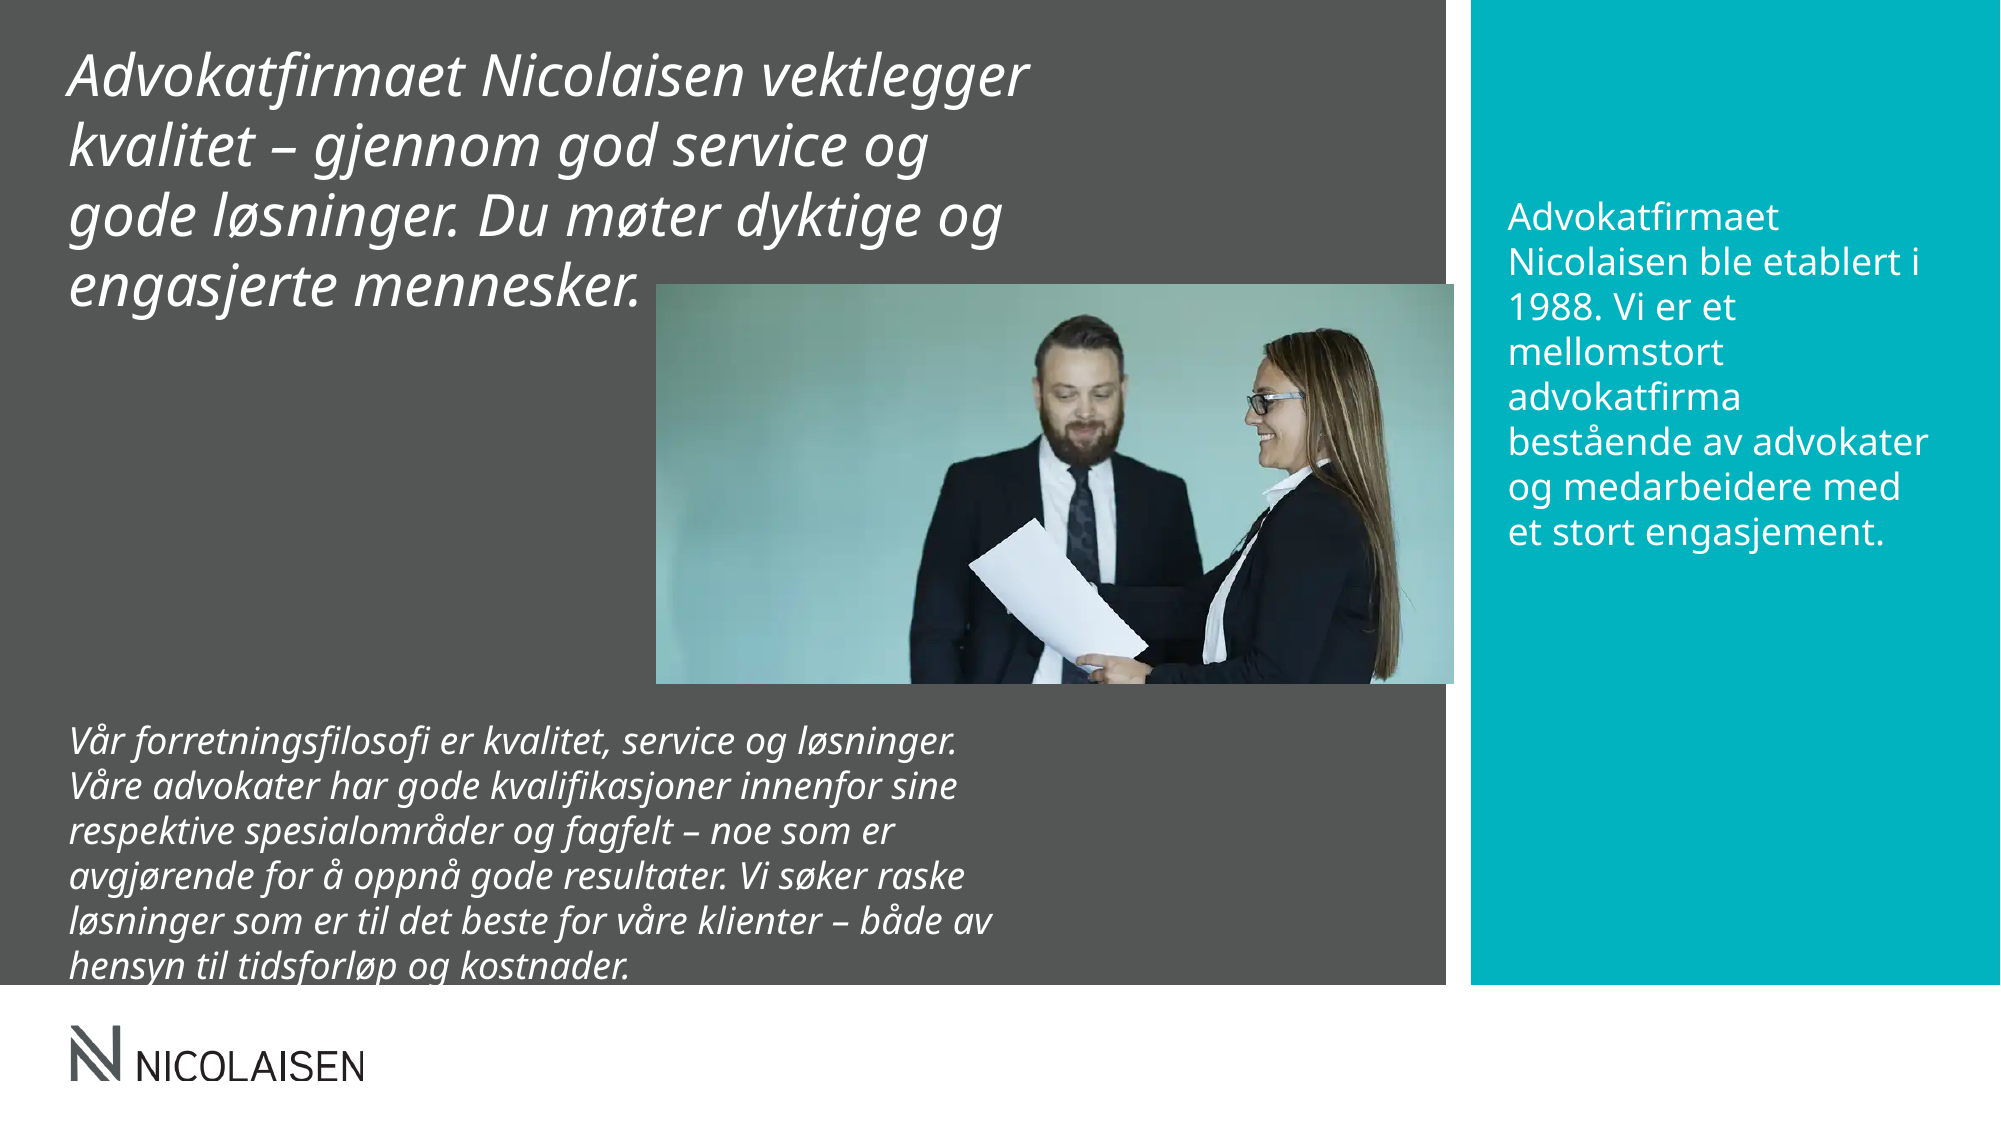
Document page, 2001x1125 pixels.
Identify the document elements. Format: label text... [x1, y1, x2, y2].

picture [656, 284, 1454, 684]
text_box Vår forretningsfilosofi er kvalitet, service og løsninger. Våre advokater har gode kvalifikasjoner innenfor sine respektive spesialområder og fagfelt – noe som er avgjørende for å oppnå gode resultater. Vi søker raske løsninger som er til det beste for våre klienter – både av hensyn til tidsforløp og kostnader. [53, 709, 1055, 995]
text_box Advokatfirmaet Nicolaisen vektlegger kvalitet – gjennom god service og gode løsninger. Du møter dyktige og engasjerte mennesker. [53, 31, 1055, 326]
text_box Advokatfirmaet Nicolaisen ble etablert i 1988. Vi er et mellomstort advokatfirma bestående av advokater og medarbeidere med et stort engasjement. [1492, 185, 1946, 560]
